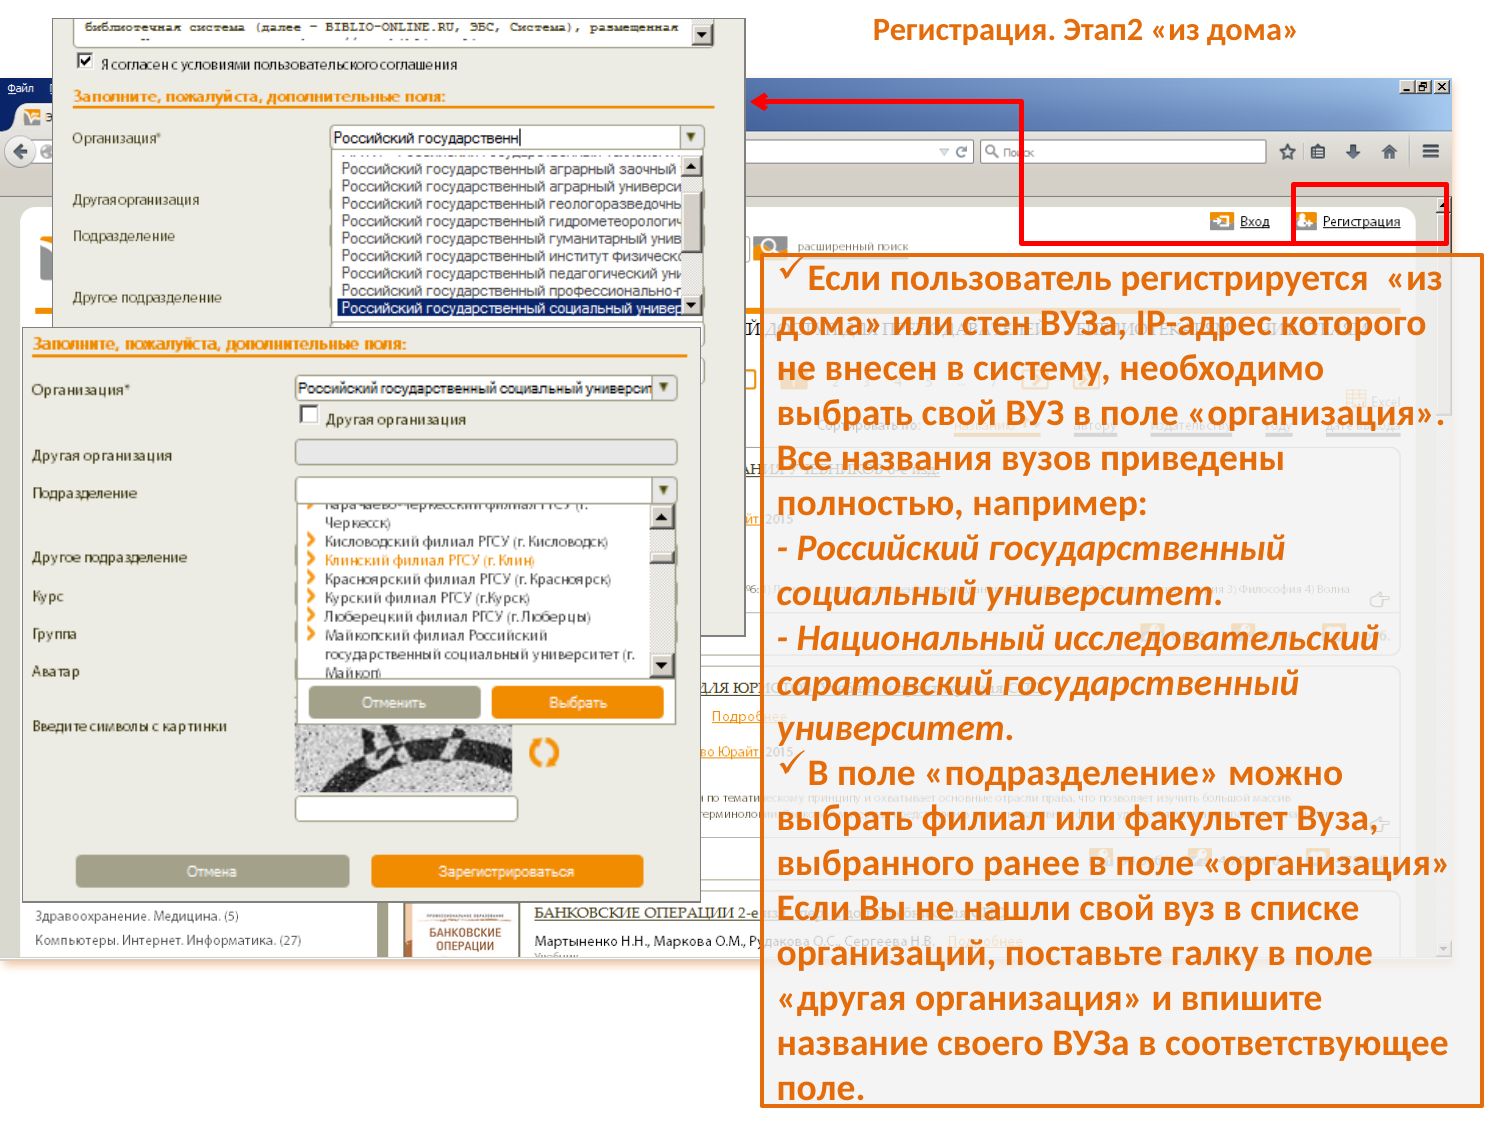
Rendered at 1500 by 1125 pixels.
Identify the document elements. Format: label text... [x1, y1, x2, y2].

title Регистрация. Этап2 «из дома» [809, 0, 1365, 55]
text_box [749, 101, 1294, 244]
text_box Если пользователь регистрируется «из дома» или стен ВУЗа, IP-адрес которого не внесен в систему, необходимо выбрать свой ВУЗ в поле «организация». Все названия вузов приведены полностью, например: - Российский государственный социальный университет. - Национальный исследовательский саратовский государственный университет. В поле «подразделение» можно выбрать филиал или факультет Вуза, выбранного ранее в поле «организация» Если Вы не нашли свой вуз в списке организаций, поставьте галку в поле «другая организация» и впишите название своего ВУЗа в соответствующее поле. [760, 253, 1484, 1108]
picture [0, 18, 1452, 962]
